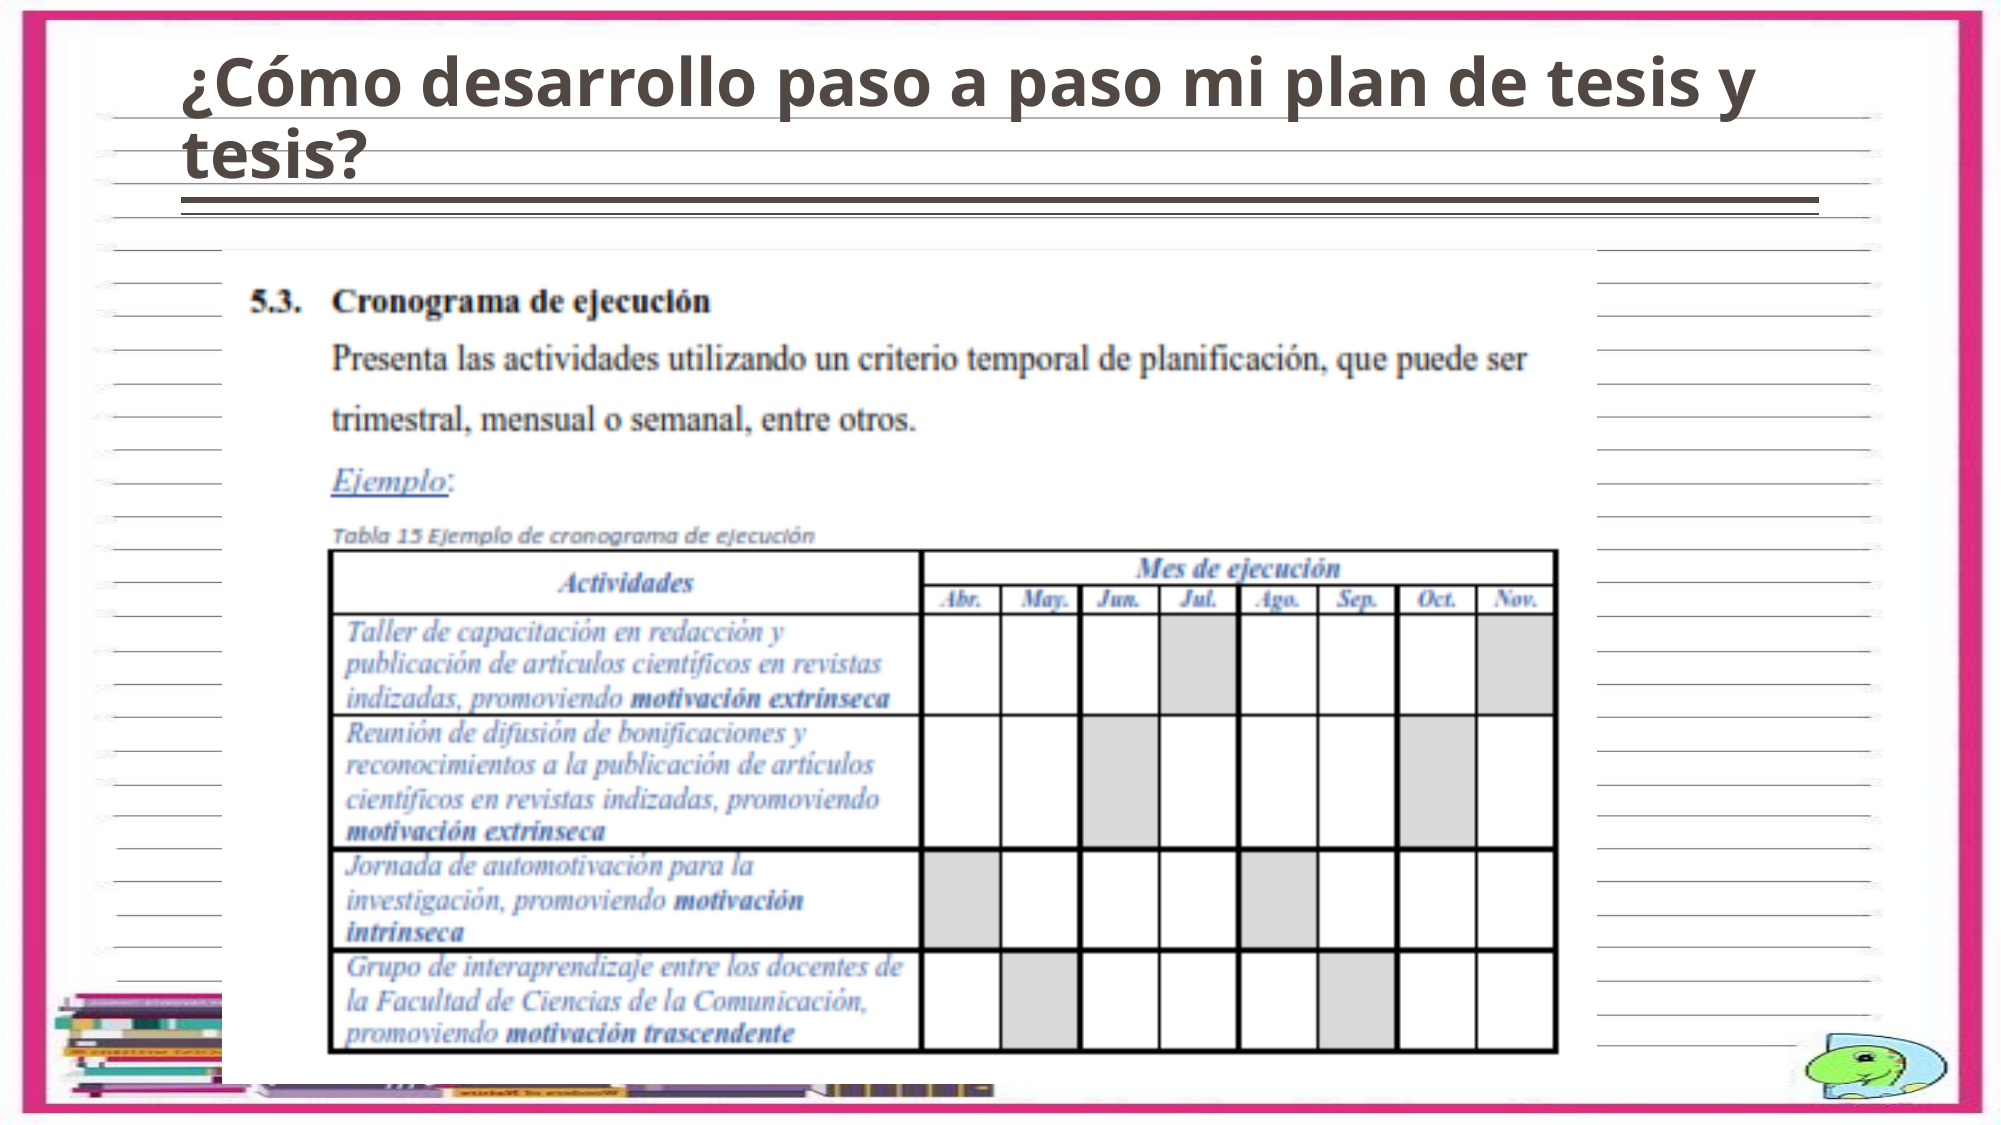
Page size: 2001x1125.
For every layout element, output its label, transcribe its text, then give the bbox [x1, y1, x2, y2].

title ¿Cómo desarrollo paso a paso mi plan de tesis y tesis? [181, 20, 1819, 201]
picture [0, 0, 2001, 1125]
